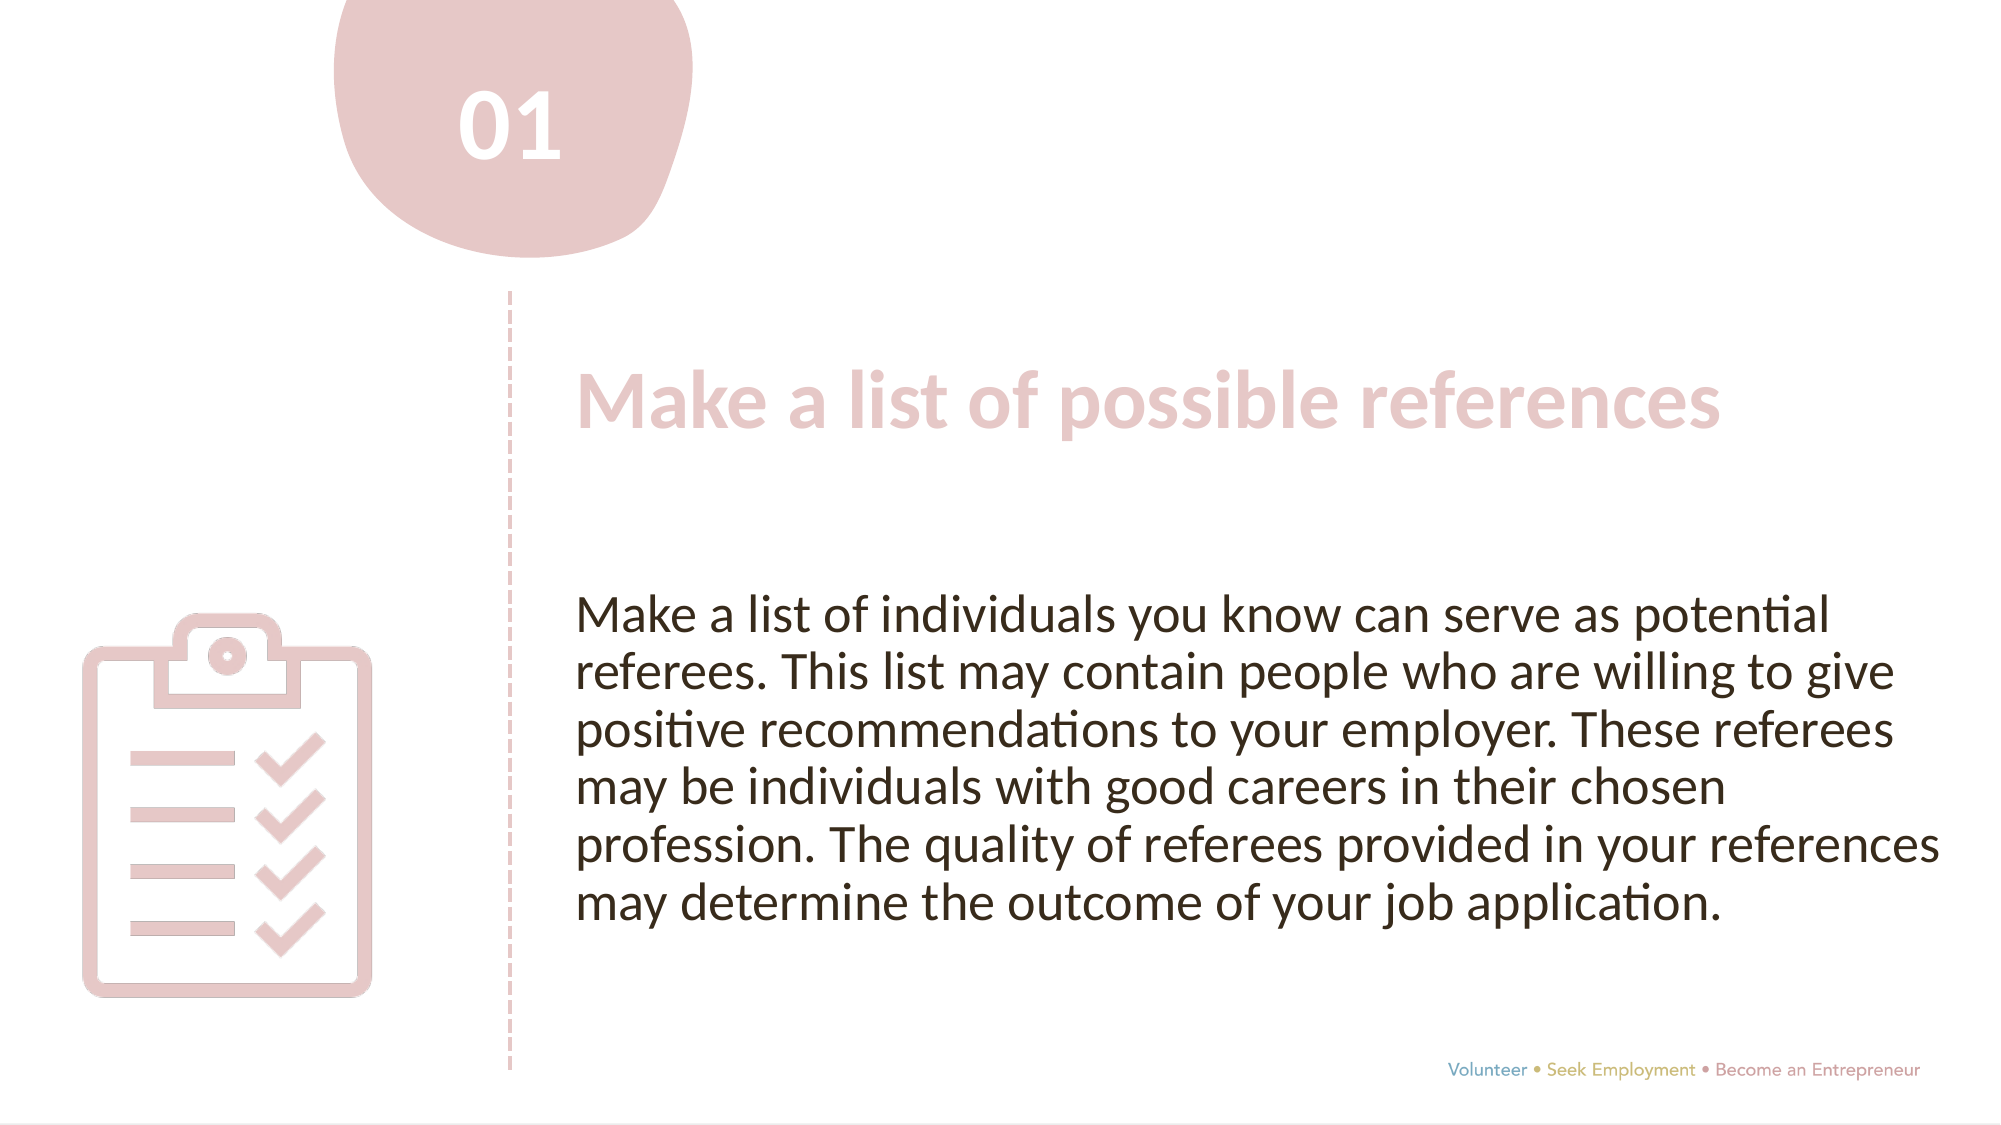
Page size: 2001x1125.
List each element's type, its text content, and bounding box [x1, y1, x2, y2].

text_box [333, 0, 693, 258]
text_box 01 [443, 62, 634, 203]
text_box Make a list of possible references [560, 354, 1840, 578]
picture [0, 578, 455, 1033]
picture [1418, 1046, 1971, 1103]
text_box Make a list of individuals you know can serve as potential referees. This list may contain people who are willing to give positive recommendations to your employer. These referees may be individuals with good careers in their chosen profession. The quality of referees provided in your references may determine the outcome of your job application. [560, 578, 1969, 907]
